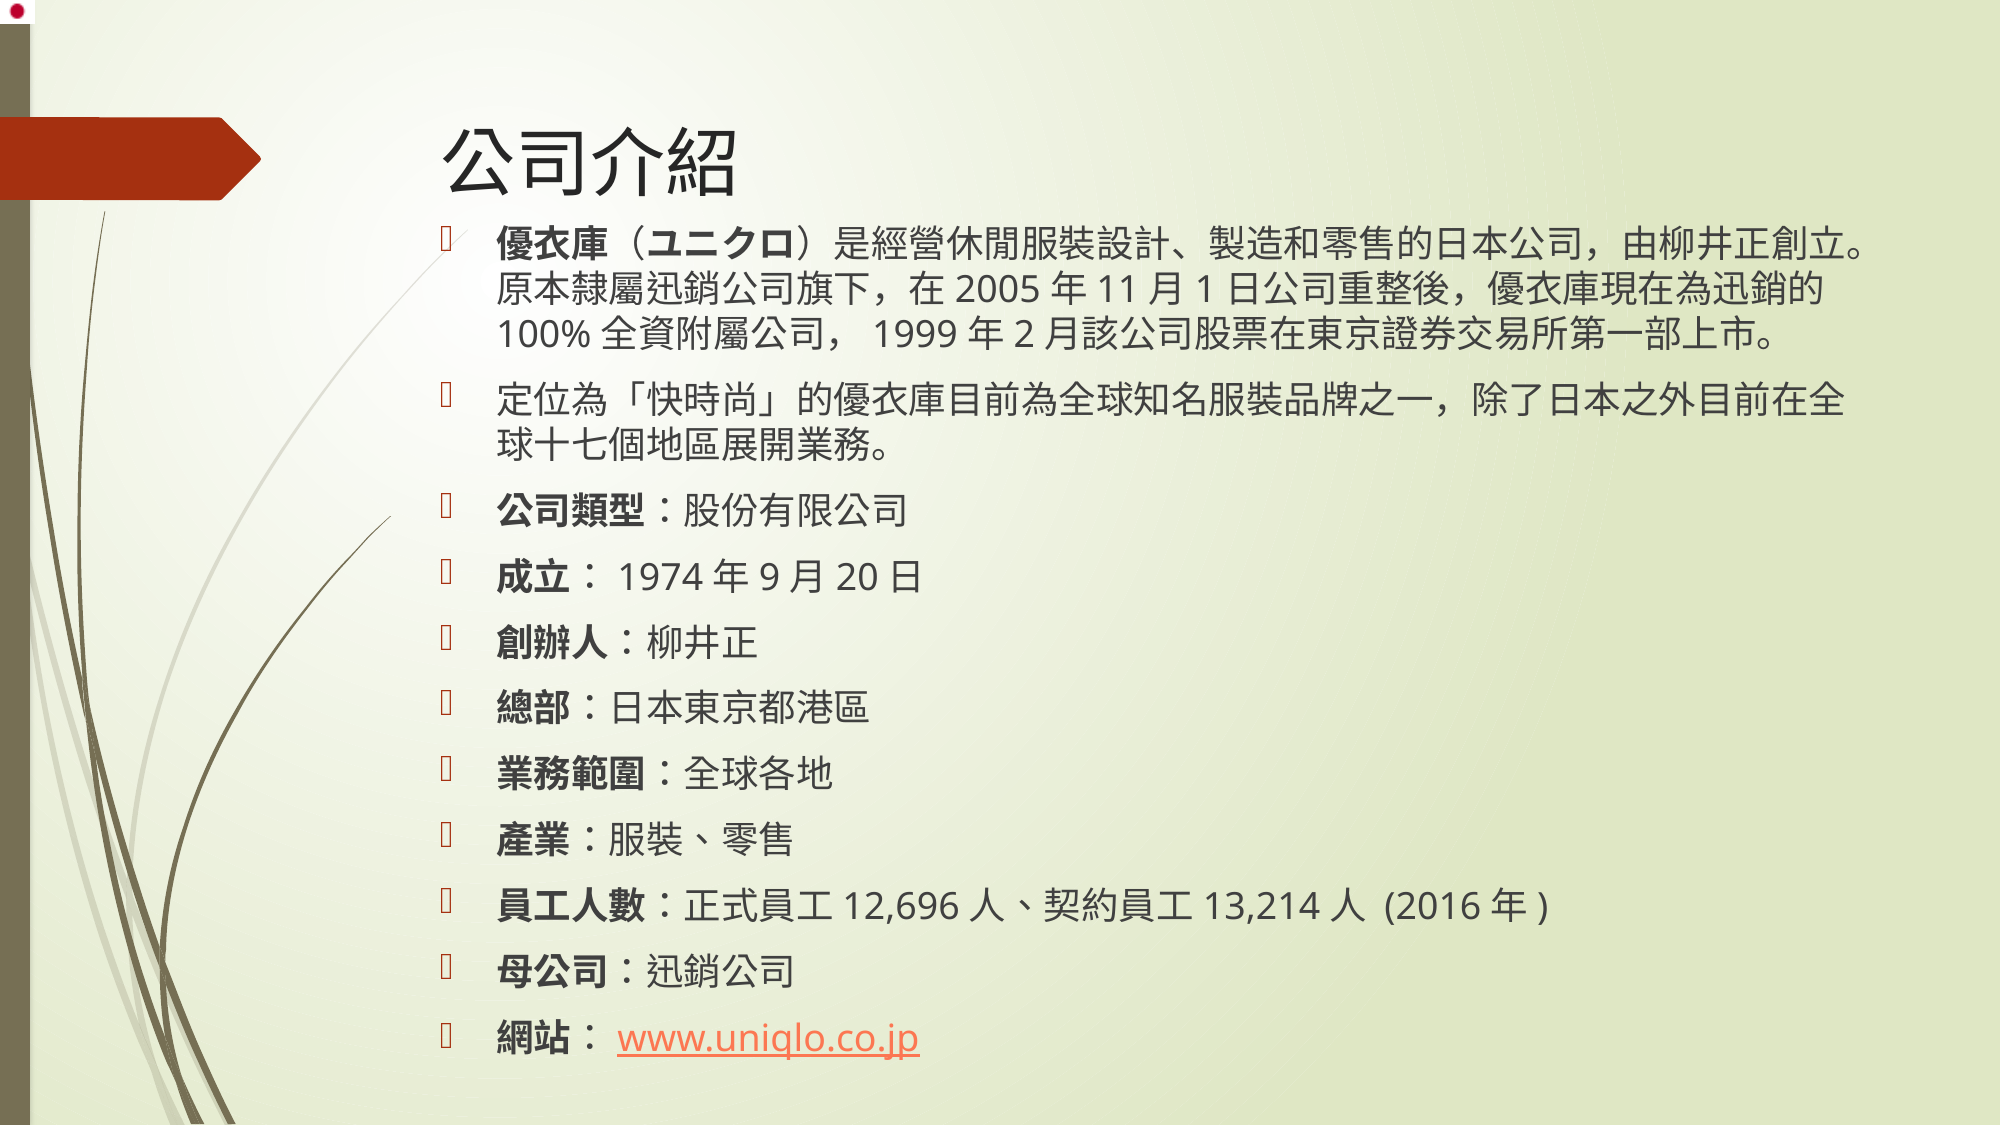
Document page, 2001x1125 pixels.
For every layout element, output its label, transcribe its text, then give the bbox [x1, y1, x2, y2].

picture [0, 0, 35, 24]
list 優衣庫（ユニクロ）是經營休閒服裝設計、製造和零售的日本公司，由柳井正創立。原本隸屬迅銷公司旗下，在2005年11月1日公司重整後，優衣庫現在為迅銷的100%全資附屬公司，1999年2月該公司股票在東京證券交易所第一部上市。 定位為「快時尚」的優衣庫目前為全球知名服裝品牌之一，除了日本之外目前在全球十七個地區展開業務。 公司類型：股份有限公司 成立：1974年9月20日 創辦人：柳井正 總部：日本東京都港區 業務範圍：全球各地 產業：服裝、零售 員工人數：正式員工12,696人、契約員工13,214人 (2016年) 母公司：迅銷公司 網站：www.uniqlo.co.jp [424, 212, 1888, 1082]
title 公司介紹 [425, 107, 1888, 212]
